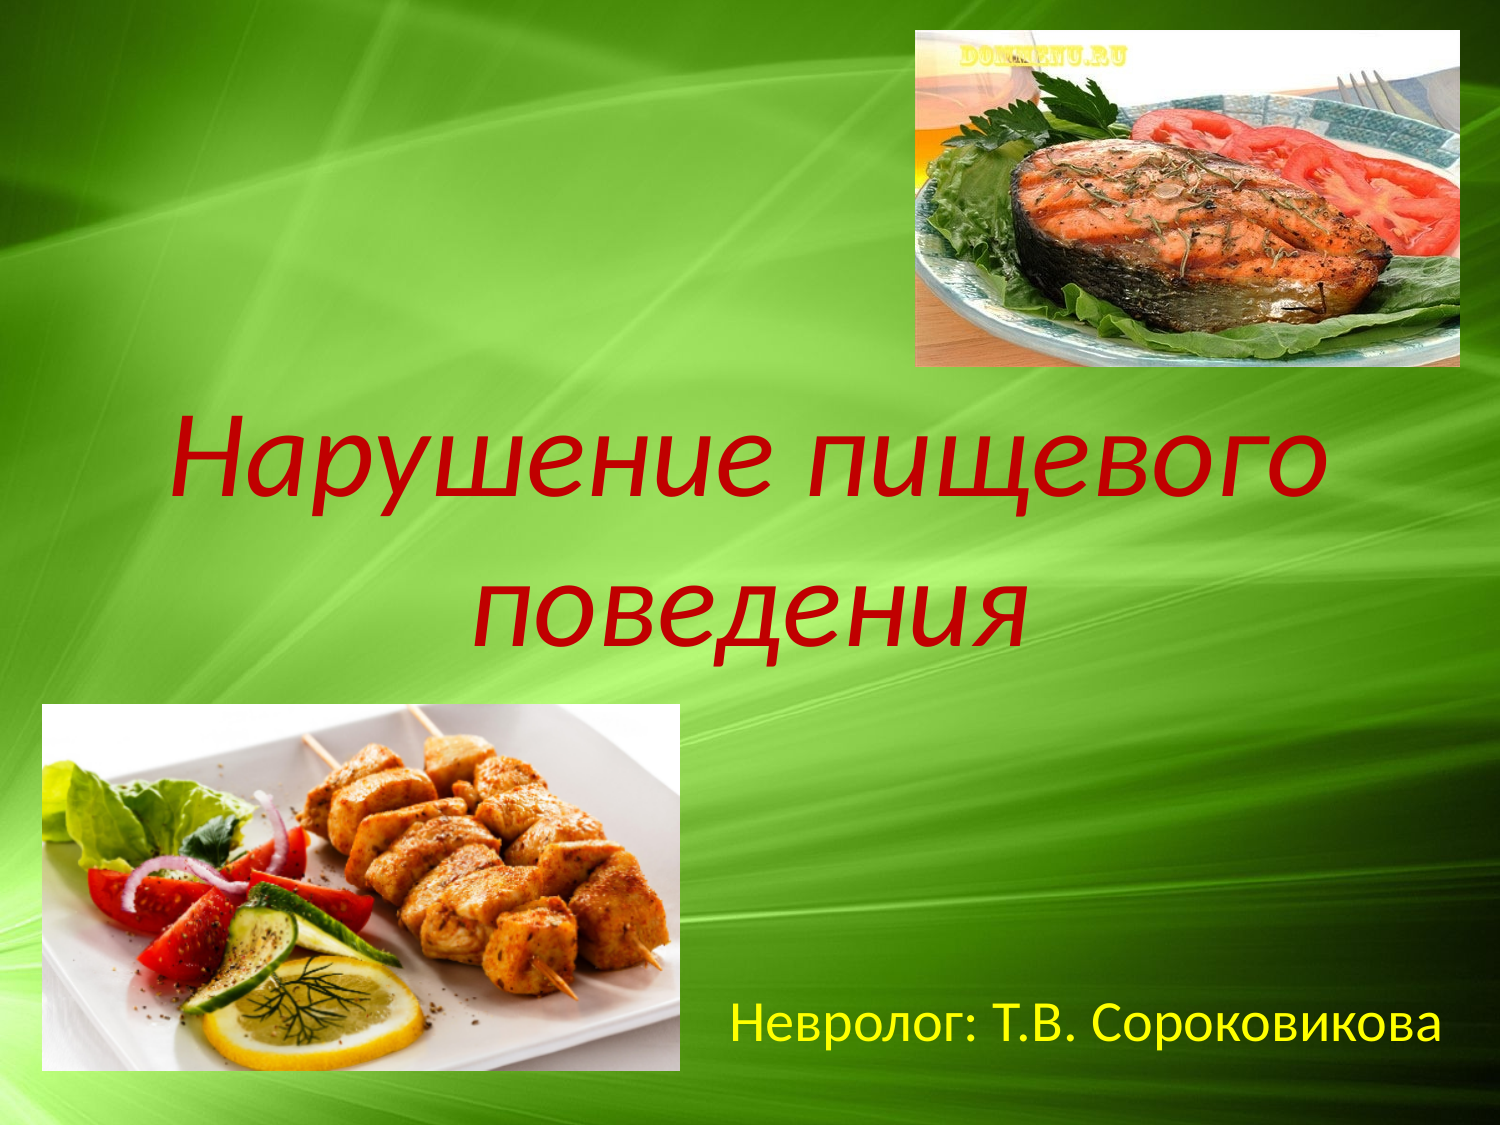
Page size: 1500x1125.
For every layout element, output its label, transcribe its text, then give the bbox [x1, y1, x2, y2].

subtitle Невролог: Т.В. Сороковикова [702, 975, 1460, 1106]
title Нарушение пищевого поведения [112, 338, 1388, 705]
picture [0, 0, 1500, 1125]
